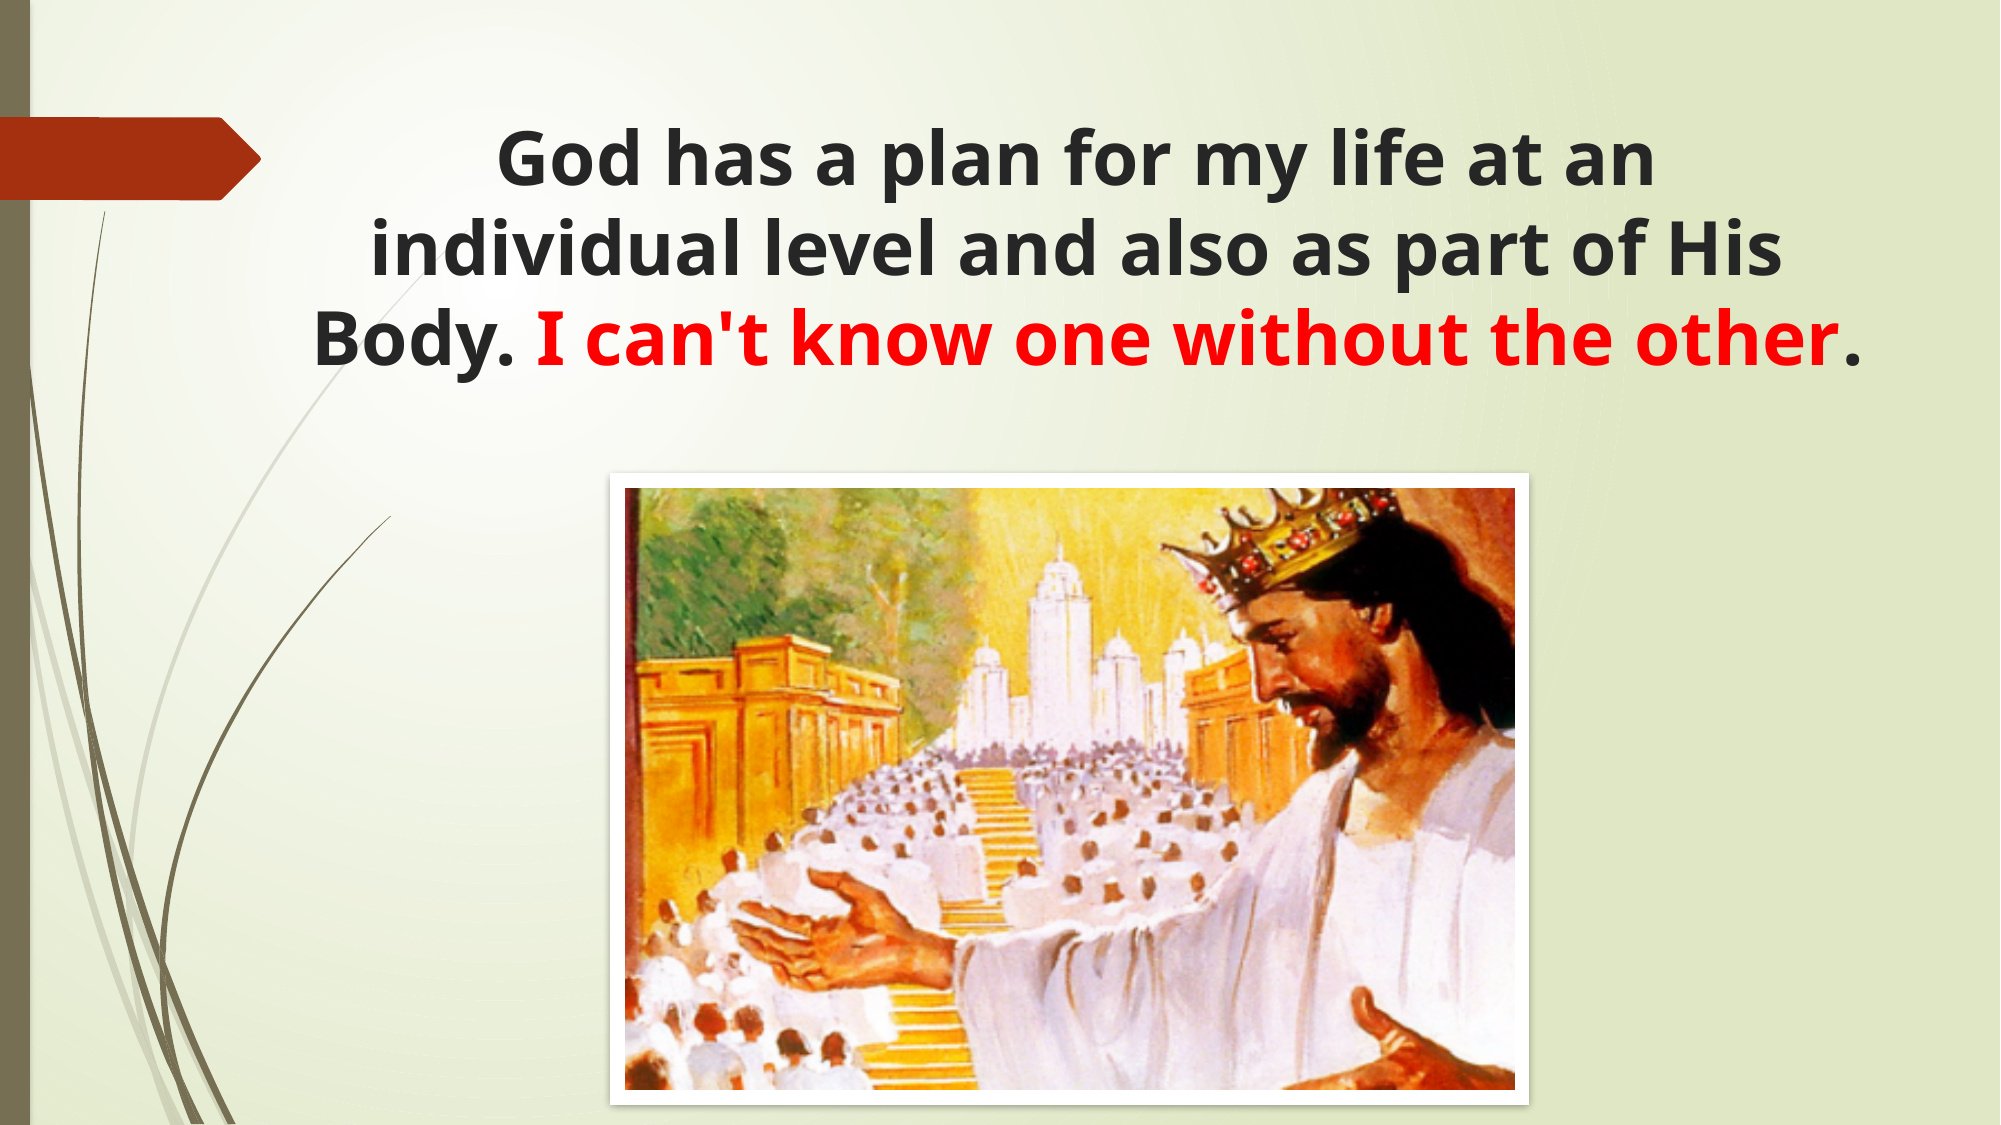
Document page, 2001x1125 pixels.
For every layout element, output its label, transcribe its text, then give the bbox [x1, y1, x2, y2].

picture [624, 487, 1515, 1091]
title God has a plan for my life at an individual level and also as part of His Body. I can't know one without the other. [287, 102, 1888, 524]
